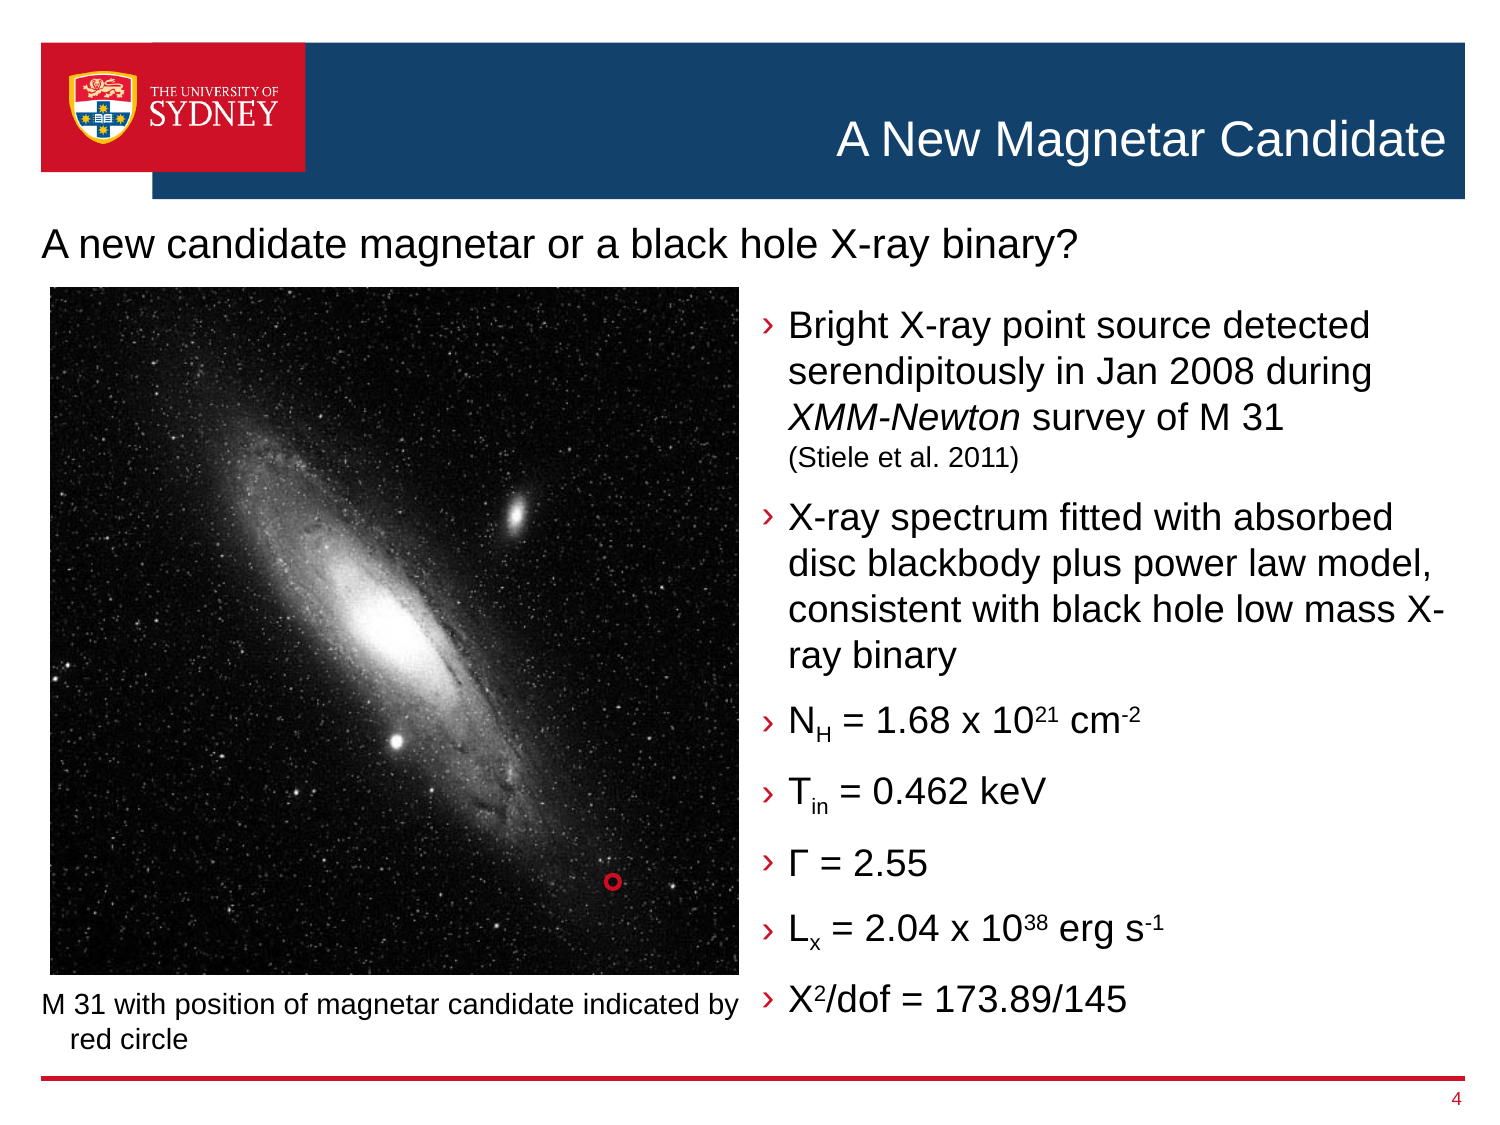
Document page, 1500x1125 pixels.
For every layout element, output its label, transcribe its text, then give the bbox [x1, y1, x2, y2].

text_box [50, 287, 739, 976]
slide_number 4 [1421, 1080, 1463, 1116]
list M 31 with position of magnetar candidate indicated by red circle [41, 977, 762, 1075]
picture [69, 71, 278, 144]
list A new candidate magnetar or a black hole X-ray binary? [41, 208, 1463, 288]
title A New Magnetar Candidate [304, 70, 1463, 175]
list Bright X-ray point source detected serendipitously in Jan 2008 during XMM-Newton survey of M 31 (Stiele et al. 2011) X-ray spectrum fitted with absorbed disc blackbody plus power law model, consistent with black hole low mass X-ray binary NH = 1.68 x 1021 cm-2 Tin = 0.462 keV Γ = 2.55 Lx = 2.04 x 1038 erg s-1 Χ2/dof = 173.89/145 [761, 292, 1463, 1032]
